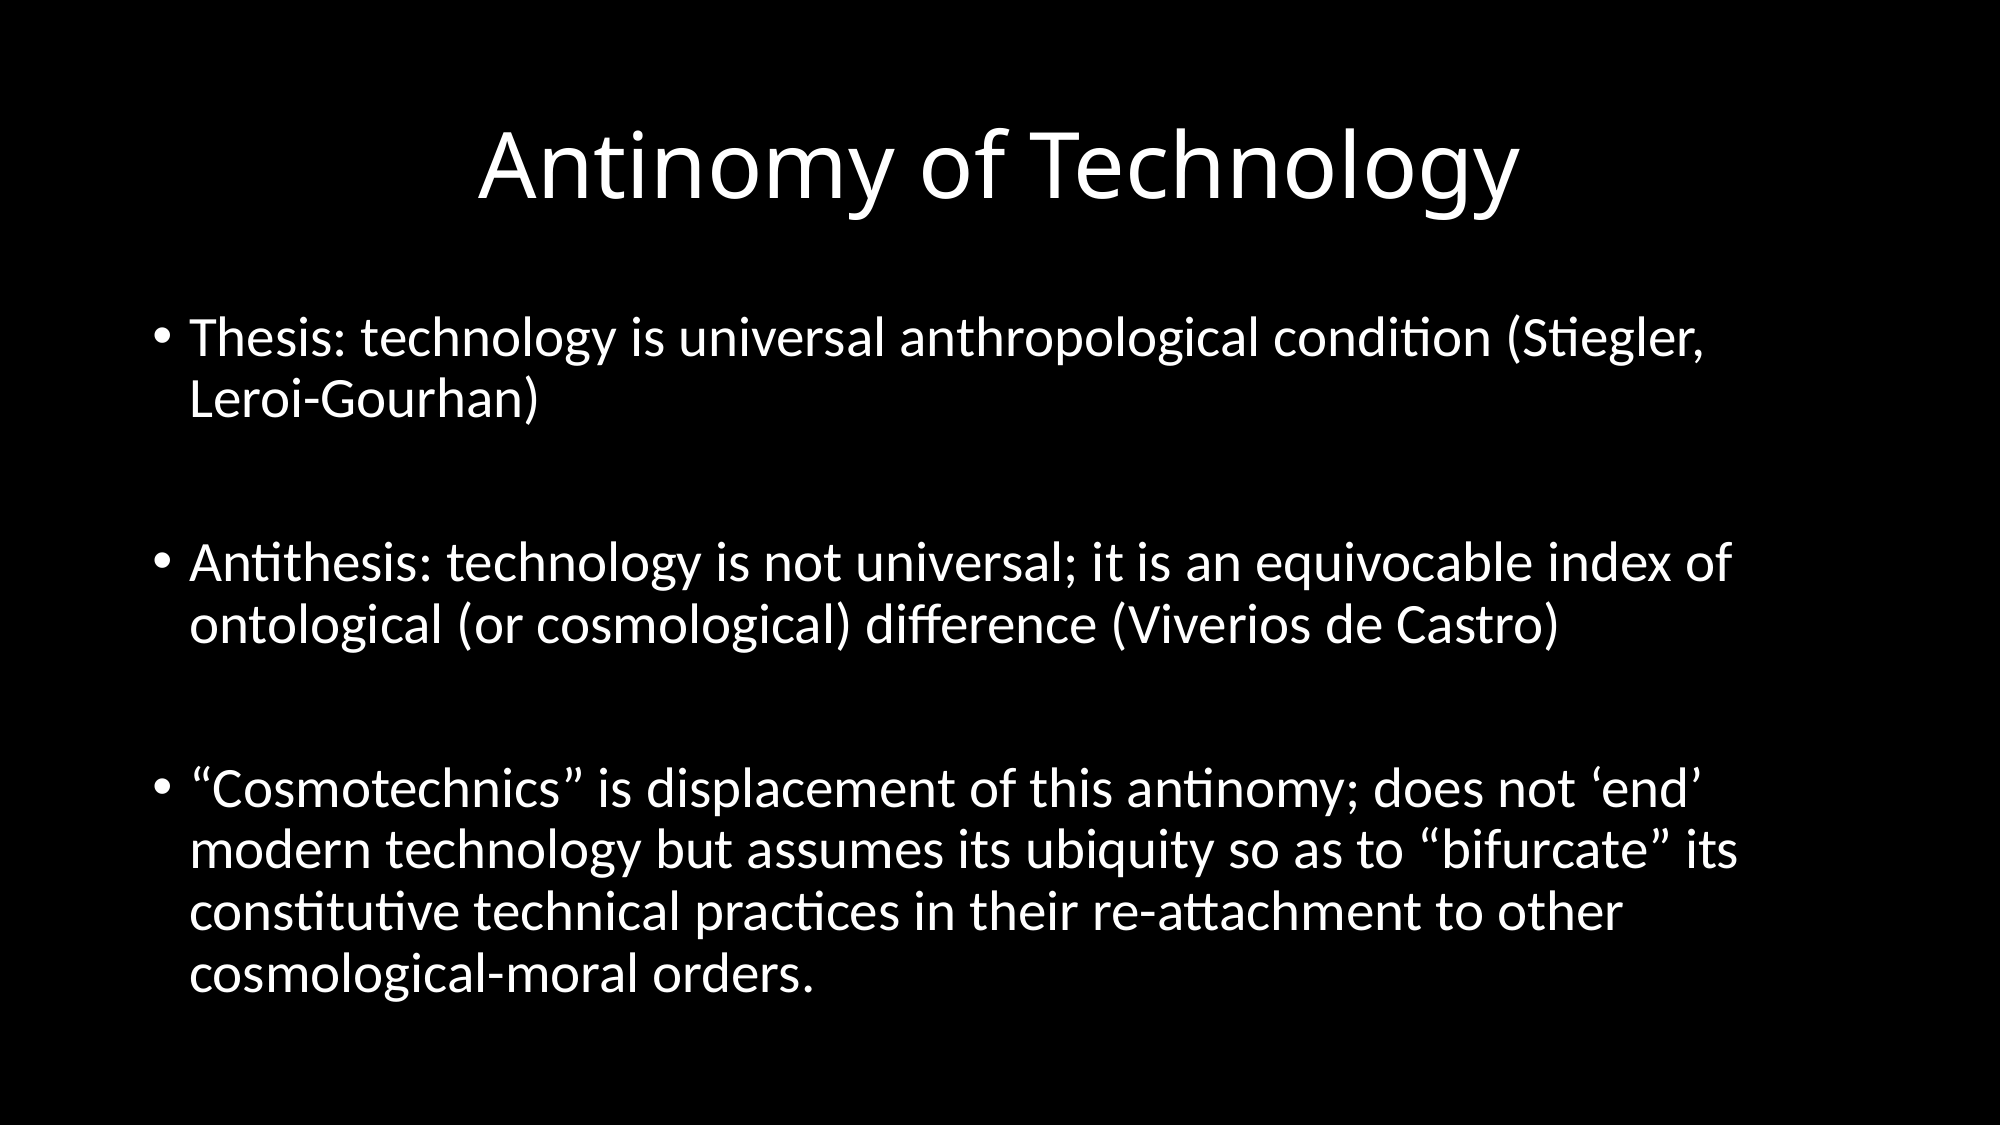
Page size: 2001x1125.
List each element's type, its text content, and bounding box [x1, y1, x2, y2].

title Antinomy of Technology [137, 59, 1863, 278]
list Thesis: technology is universal anthropological condition (Stiegler, Leroi-Gourhan) Antithesis: technology is not universal; it is an equivocable index of ontological (or cosmological) difference (Viverios de Castro) “Cosmotechnics” is displacement of this antinomy; does not ‘end’ modern technology but assumes its ubiquity so as to “bifurcate” its constitutive technical practices in their re-attachment to other cosmological-moral orders. [137, 299, 1863, 1014]
